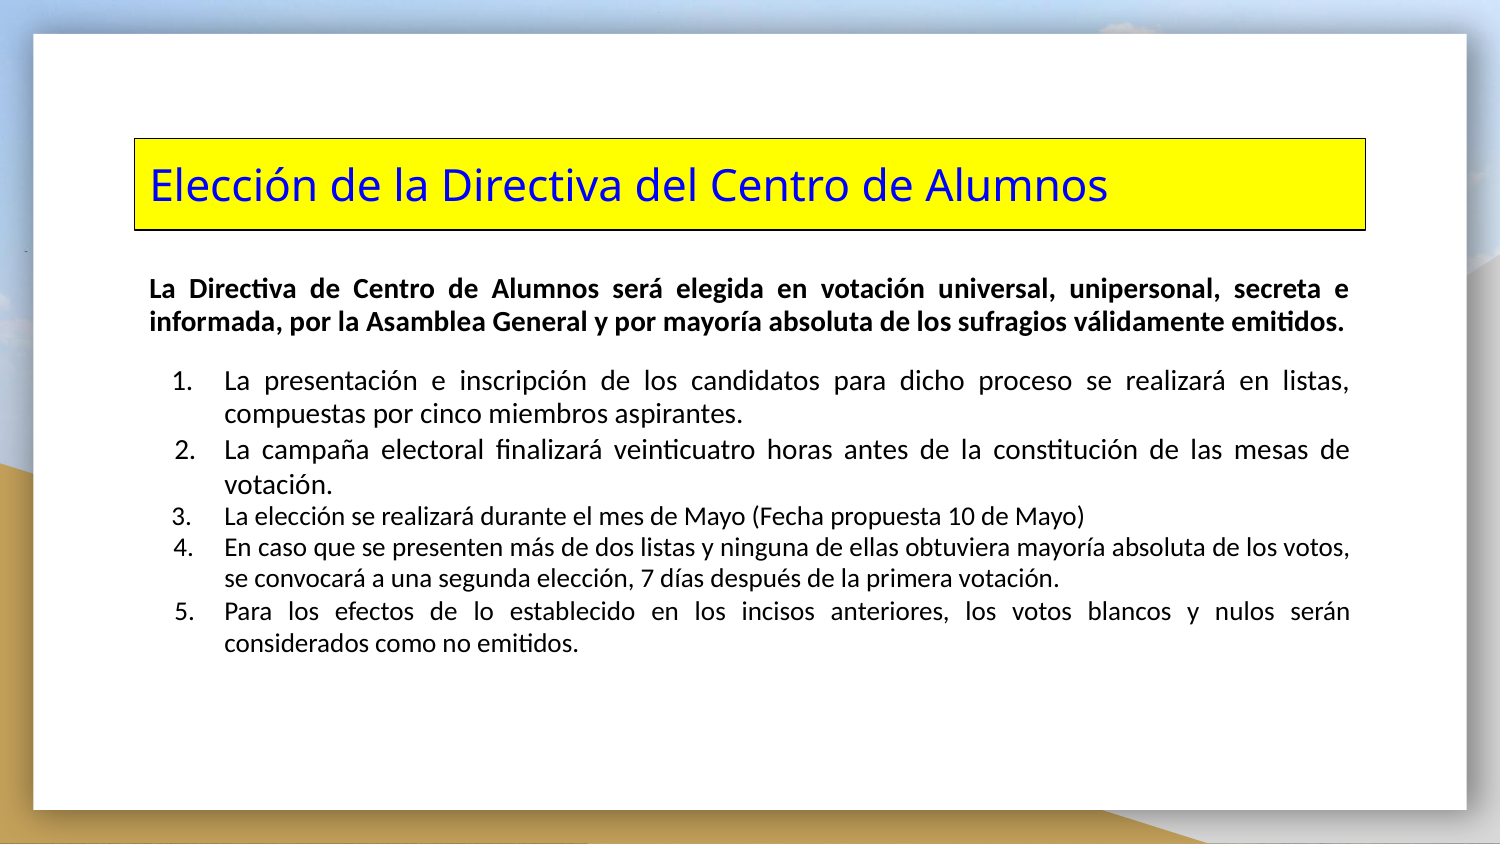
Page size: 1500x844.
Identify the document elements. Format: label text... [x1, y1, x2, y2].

list La Directiva de Centro de Alumnos será elegida en votación universal, unipersonal, secreta e informada, por la Asamblea General y por mayoría absoluta de los sufragios válidamente emitidos. La presentación e inscripción de los candidatos para dicho proceso se realizará en listas, compuestas por cinco miembros aspirantes. La campaña electoral finalizará veinticuatro horas antes de la constitución de las mesas de votación. La elección se realizará durante el mes de Mayo (Fecha propuesta 10 de Mayo) En caso que se presenten más de dos listas y ninguna de ellas obtuviera mayoría absoluta de los votos, se convocará a una segunda elección, 7 días después de la primera votación. Para los efectos de lo establecido en los incisos anteriores, los votos blancos y nulos serán considerados como no emitidos. [134, 256, 1366, 729]
title Elección de la Directiva del Centro de Alumnos [134, 138, 1366, 231]
picture [0, 0, 1500, 473]
